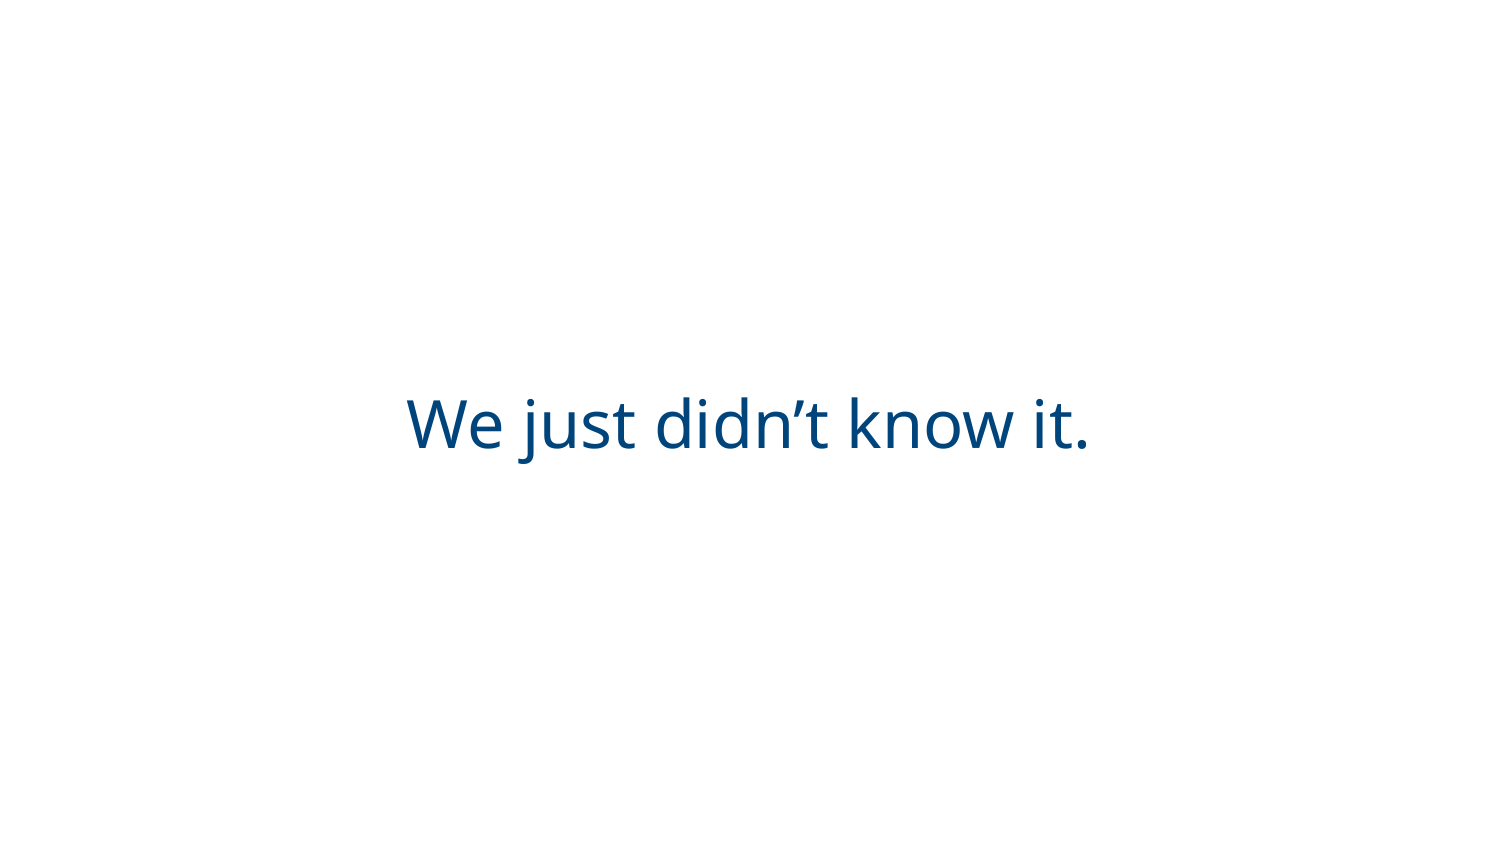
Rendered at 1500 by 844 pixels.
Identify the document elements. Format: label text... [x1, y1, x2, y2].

list We just didn’t know it. [44, 0, 1455, 844]
